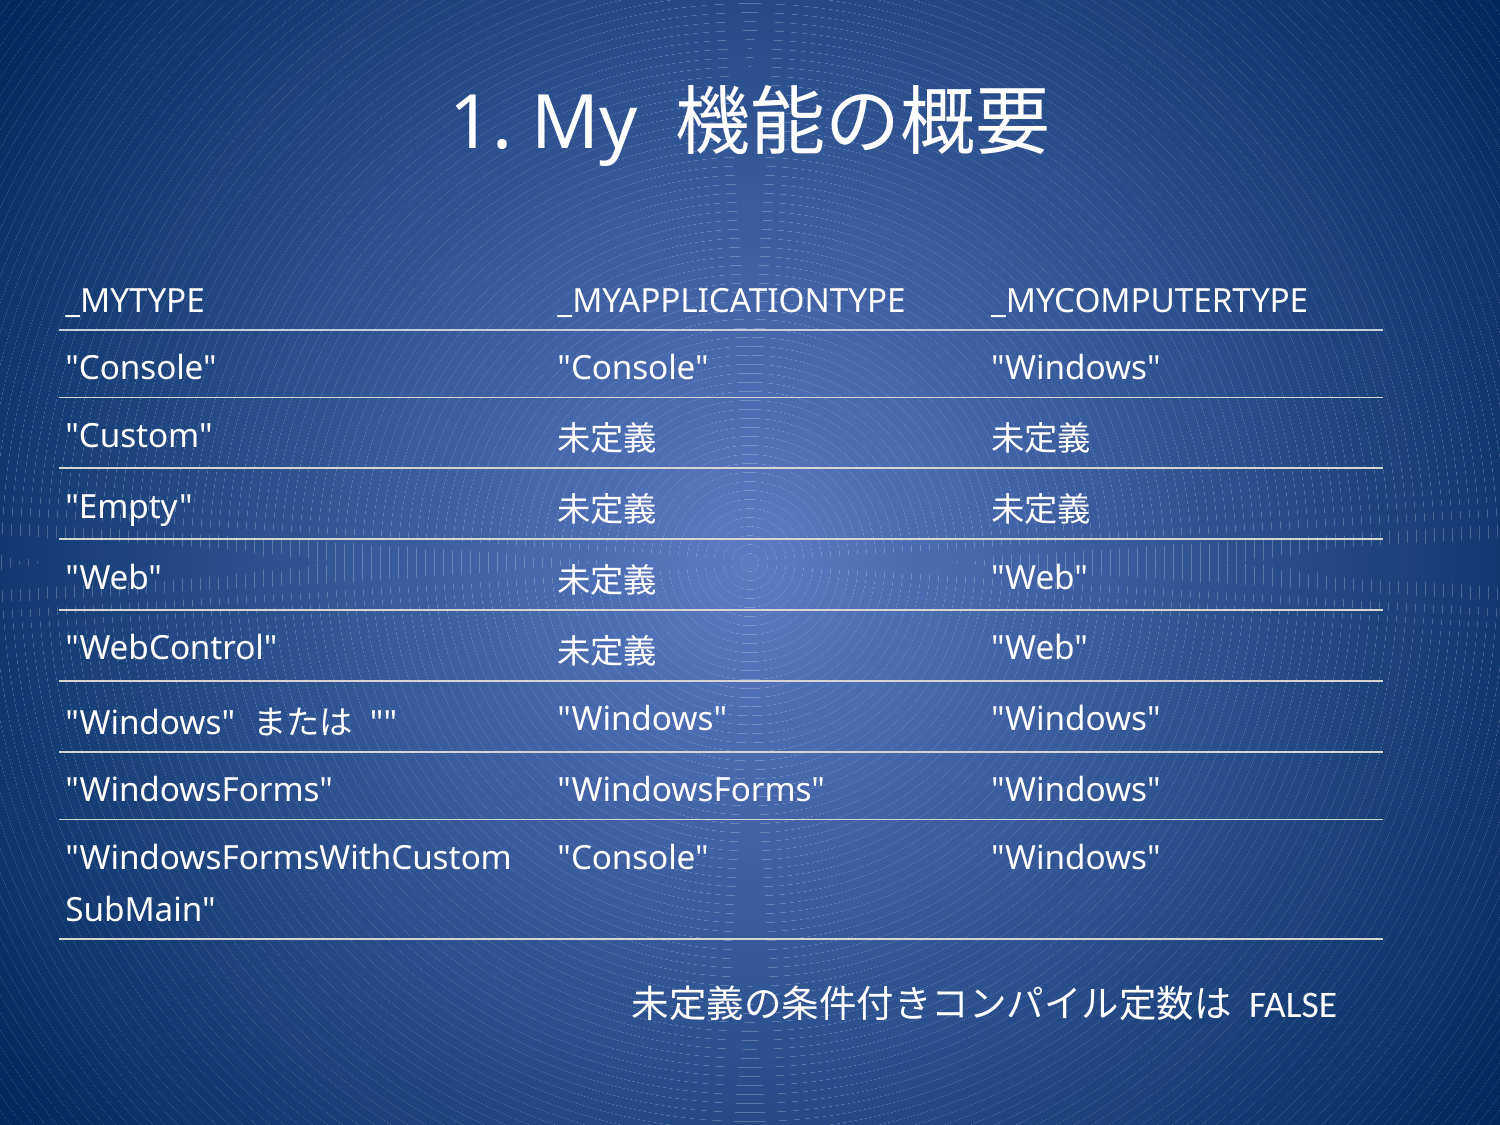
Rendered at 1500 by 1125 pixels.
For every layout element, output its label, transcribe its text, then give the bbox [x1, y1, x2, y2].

table_cell "Web" [59, 540, 551, 609]
table_cell 未定義 [551, 398, 984, 467]
table_cell 未定義 [984, 469, 1383, 538]
table_cell "Windows" [551, 682, 984, 751]
table_cell "WindowsFormsWithCustom SubMain" [59, 820, 551, 938]
table_cell "Windows" [984, 820, 1383, 938]
table_cell "WindowsForms" [551, 753, 984, 819]
table_cell "Empty" [59, 469, 551, 538]
table_cell "Console" [551, 820, 984, 938]
table_cell "Web" [984, 611, 1383, 680]
table_header _MYAPPLICATIONTYPE [551, 262, 984, 329]
table_cell 未定義 [984, 398, 1383, 467]
table_header _MYCOMPUTERTYPE [984, 262, 1383, 329]
table_cell "Windows" または "" [59, 682, 551, 751]
table_cell 未定義 [551, 611, 984, 680]
table_cell 未定義 [551, 540, 984, 609]
table_header _MYTYPE [59, 262, 551, 329]
table_cell "Windows" [984, 753, 1383, 819]
table_cell "Custom" [59, 398, 551, 467]
table_cell 未定義 [551, 469, 984, 538]
table_cell "WindowsForms" [59, 753, 551, 819]
table_cell "Web" [984, 540, 1383, 609]
table_cell "Windows" [984, 331, 1383, 397]
table_cell "Console" [551, 331, 984, 397]
table_cell "WebControl" [59, 611, 551, 680]
title 1. My 機能の概要 [75, 53, 1425, 184]
table_cell "Windows" [984, 682, 1383, 751]
text_box 未定義の条件付きコンパイル定数は FALSE [560, 982, 1408, 1068]
table_cell "Console" [59, 331, 551, 397]
